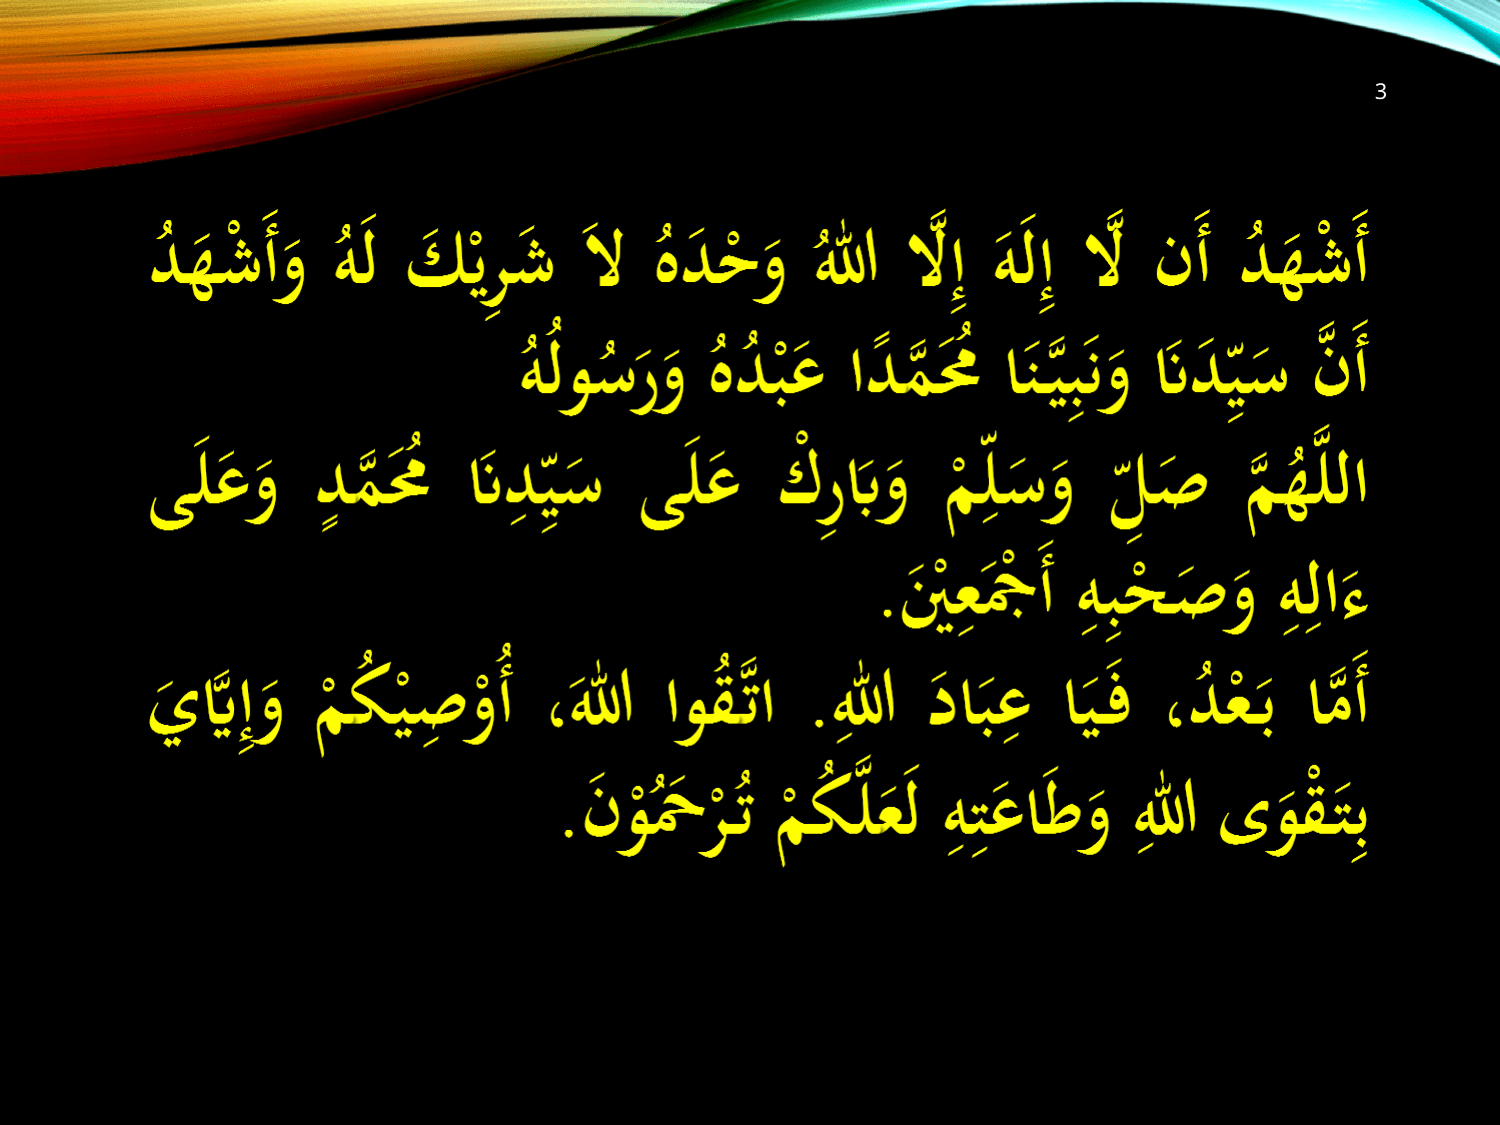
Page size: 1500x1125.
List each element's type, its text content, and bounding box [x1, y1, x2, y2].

picture [0, 0, 1500, 178]
picture [69, 186, 1431, 939]
slide_number 3 [1078, 62, 1403, 123]
